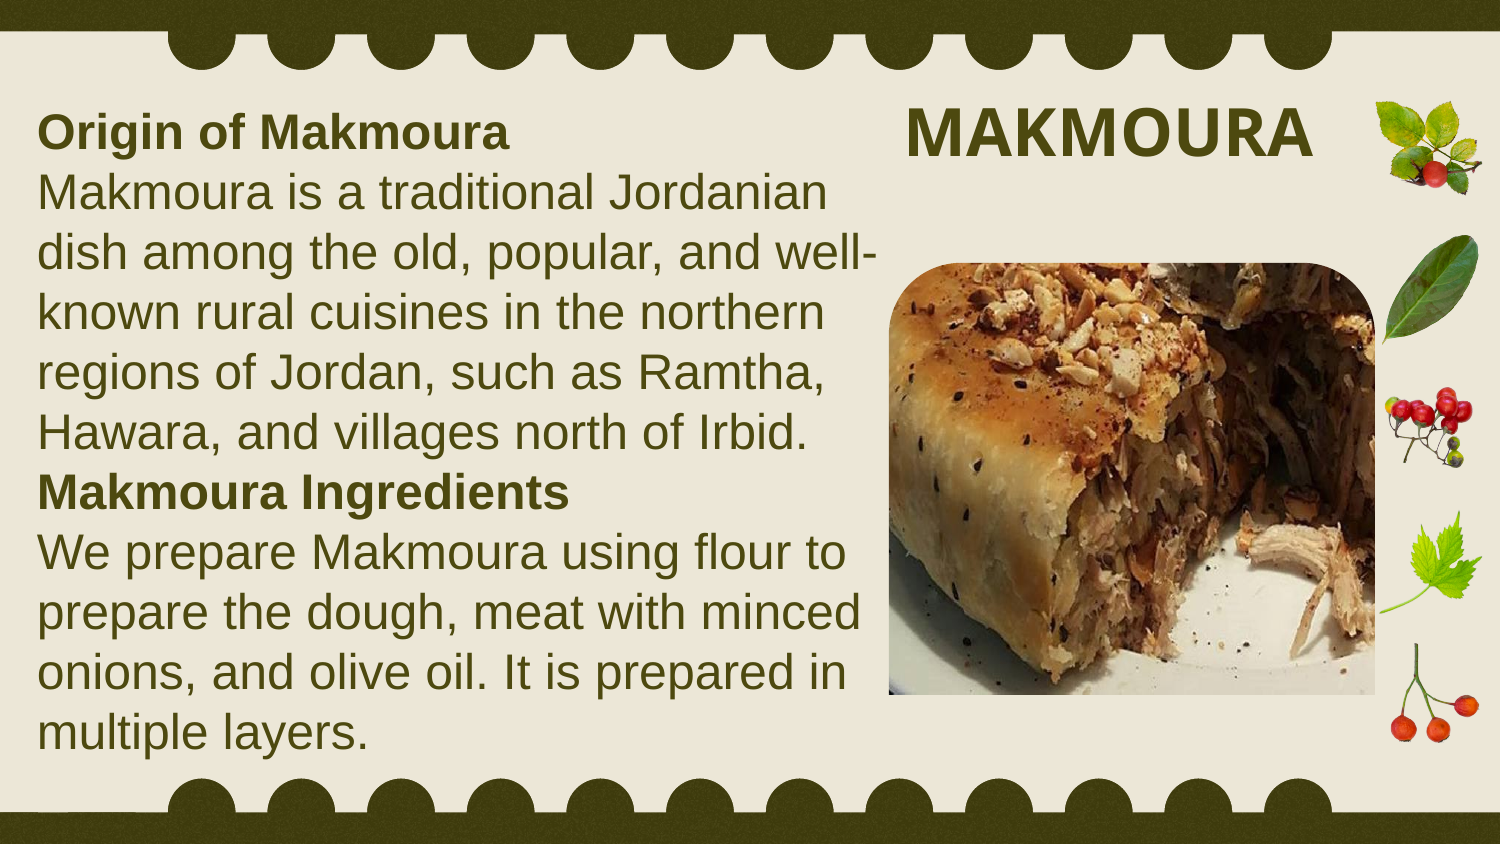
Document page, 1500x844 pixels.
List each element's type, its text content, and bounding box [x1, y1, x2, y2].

subtitle Origin of Makmoura Makmoura is a traditional Jordanian dish among the old, popular, and well-known rural cuisines in the northern regions of Jordan, such as Ramtha, Hawara, and villages north of Irbid. Makmoura Ingredients We prepare Makmoura using flour to prepare the dough, meat with minced onions, and olive oil. It is prepared in multiple layers. [21, 84, 911, 615]
title MAKMOURA [911, 111, 1414, 185]
picture [888, 231, 1487, 753]
picture [1370, 89, 1488, 207]
